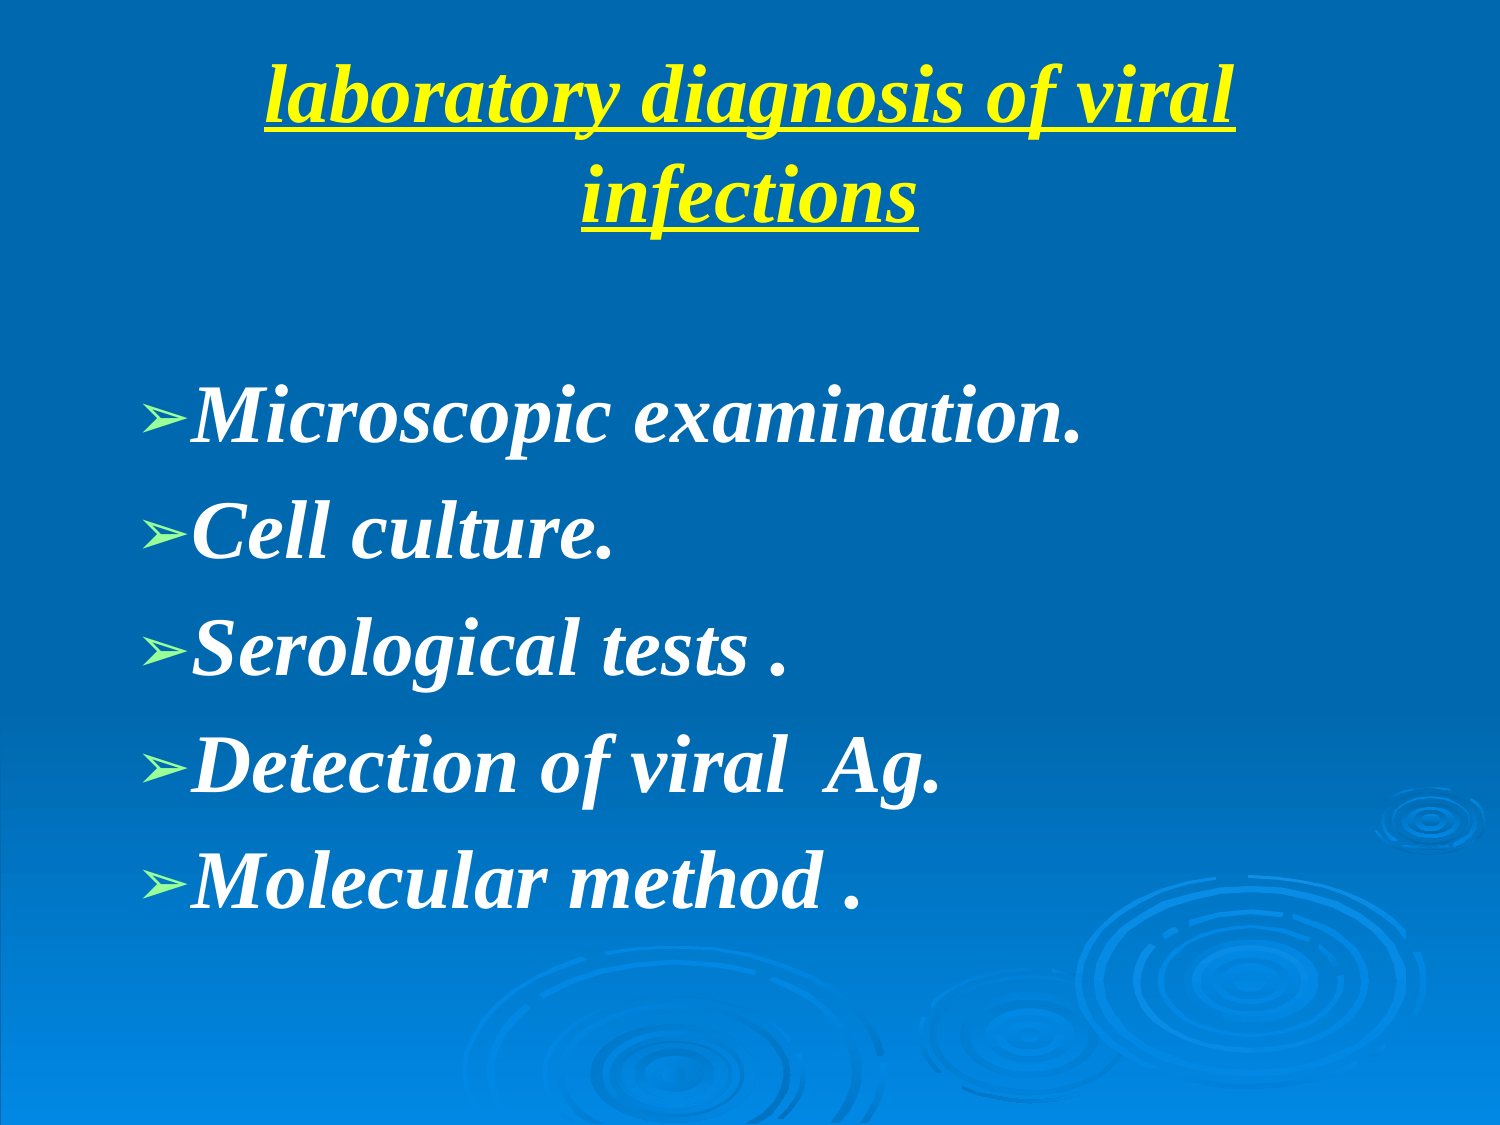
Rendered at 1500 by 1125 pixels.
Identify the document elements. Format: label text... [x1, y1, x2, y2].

list Microscopic examination. Cell culture. Serological tests . Detection of viral Ag. Molecular method . [120, 351, 1471, 1094]
title laboratory diagnosis of viral infections [75, 45, 1425, 233]
